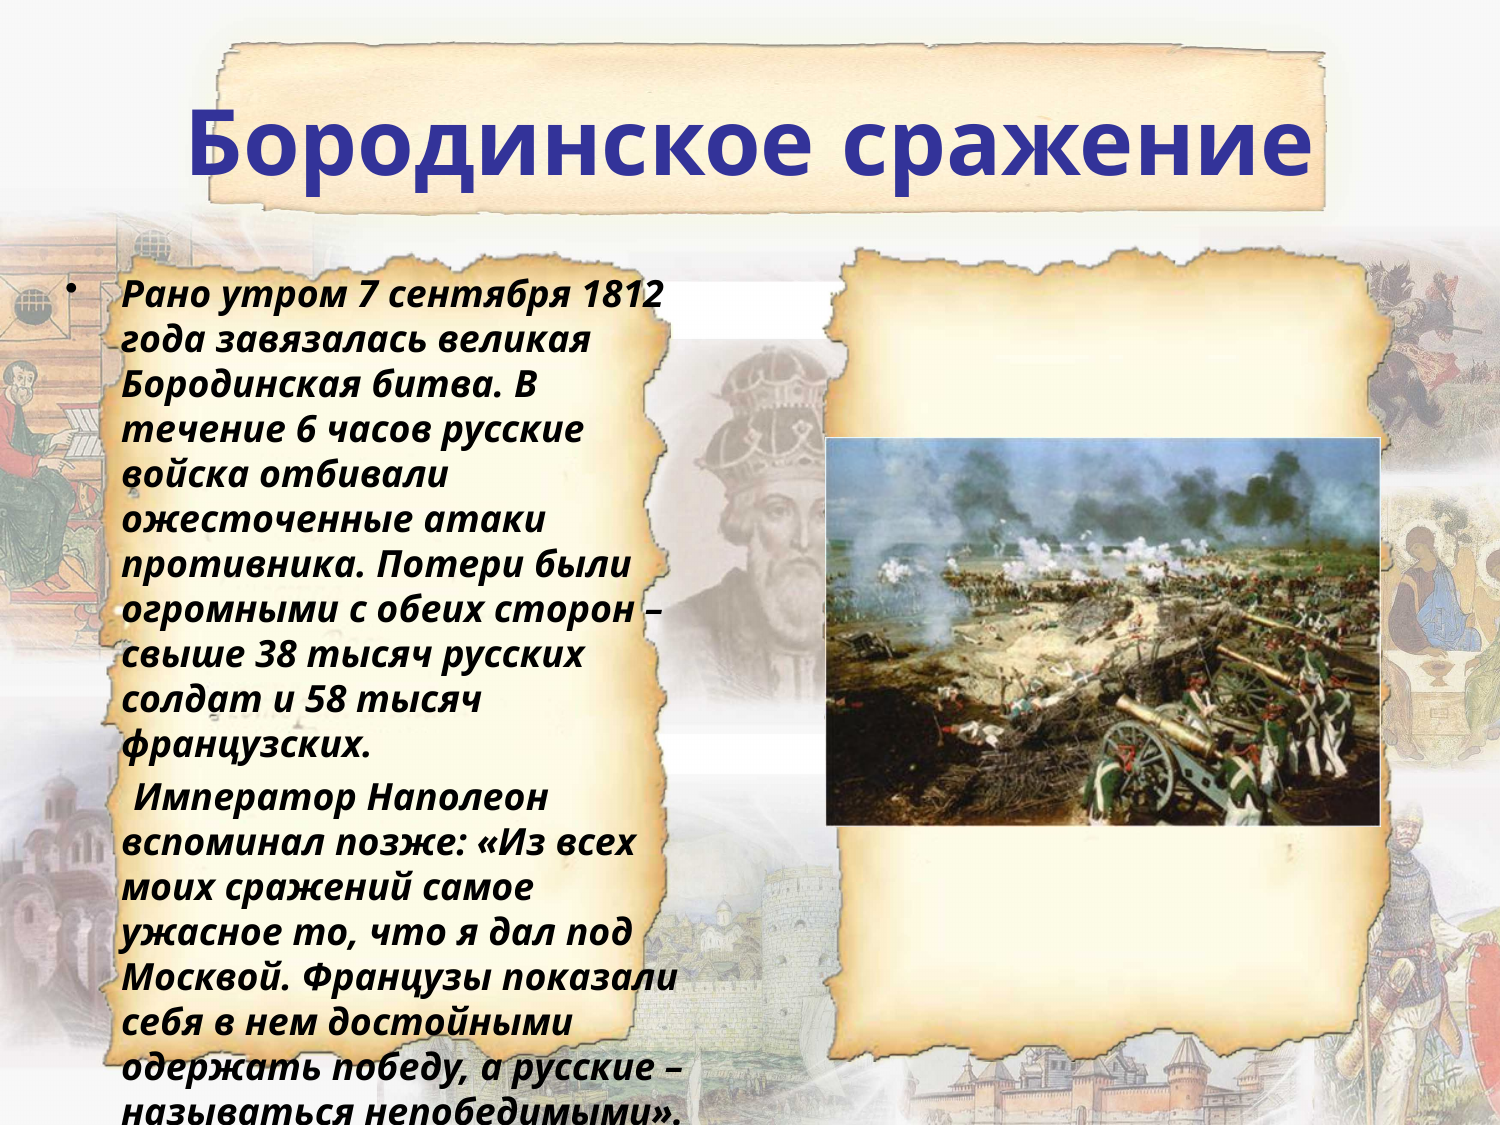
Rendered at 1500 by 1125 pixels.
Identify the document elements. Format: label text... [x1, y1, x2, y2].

list Рано утром 7 сентября 1812 года завязалась великая Бородинская битва. В течение 6 часов русские войска отбивали ожесточенные атаки противника. Потери были огромными с обеих сторон – свыше 38 тысяч русских солдат и 58 тысяч французских. Император Наполеон вспоминал позже: «Из всех моих сражений самое ужасное то, что я дал под Москвой. Французы показали себя в нем достойными одержать победу, а русские – называться непобедимыми». [49, 262, 713, 1088]
picture [0, 0, 1500, 1125]
title Бородинское сражение [74, 44, 1426, 233]
